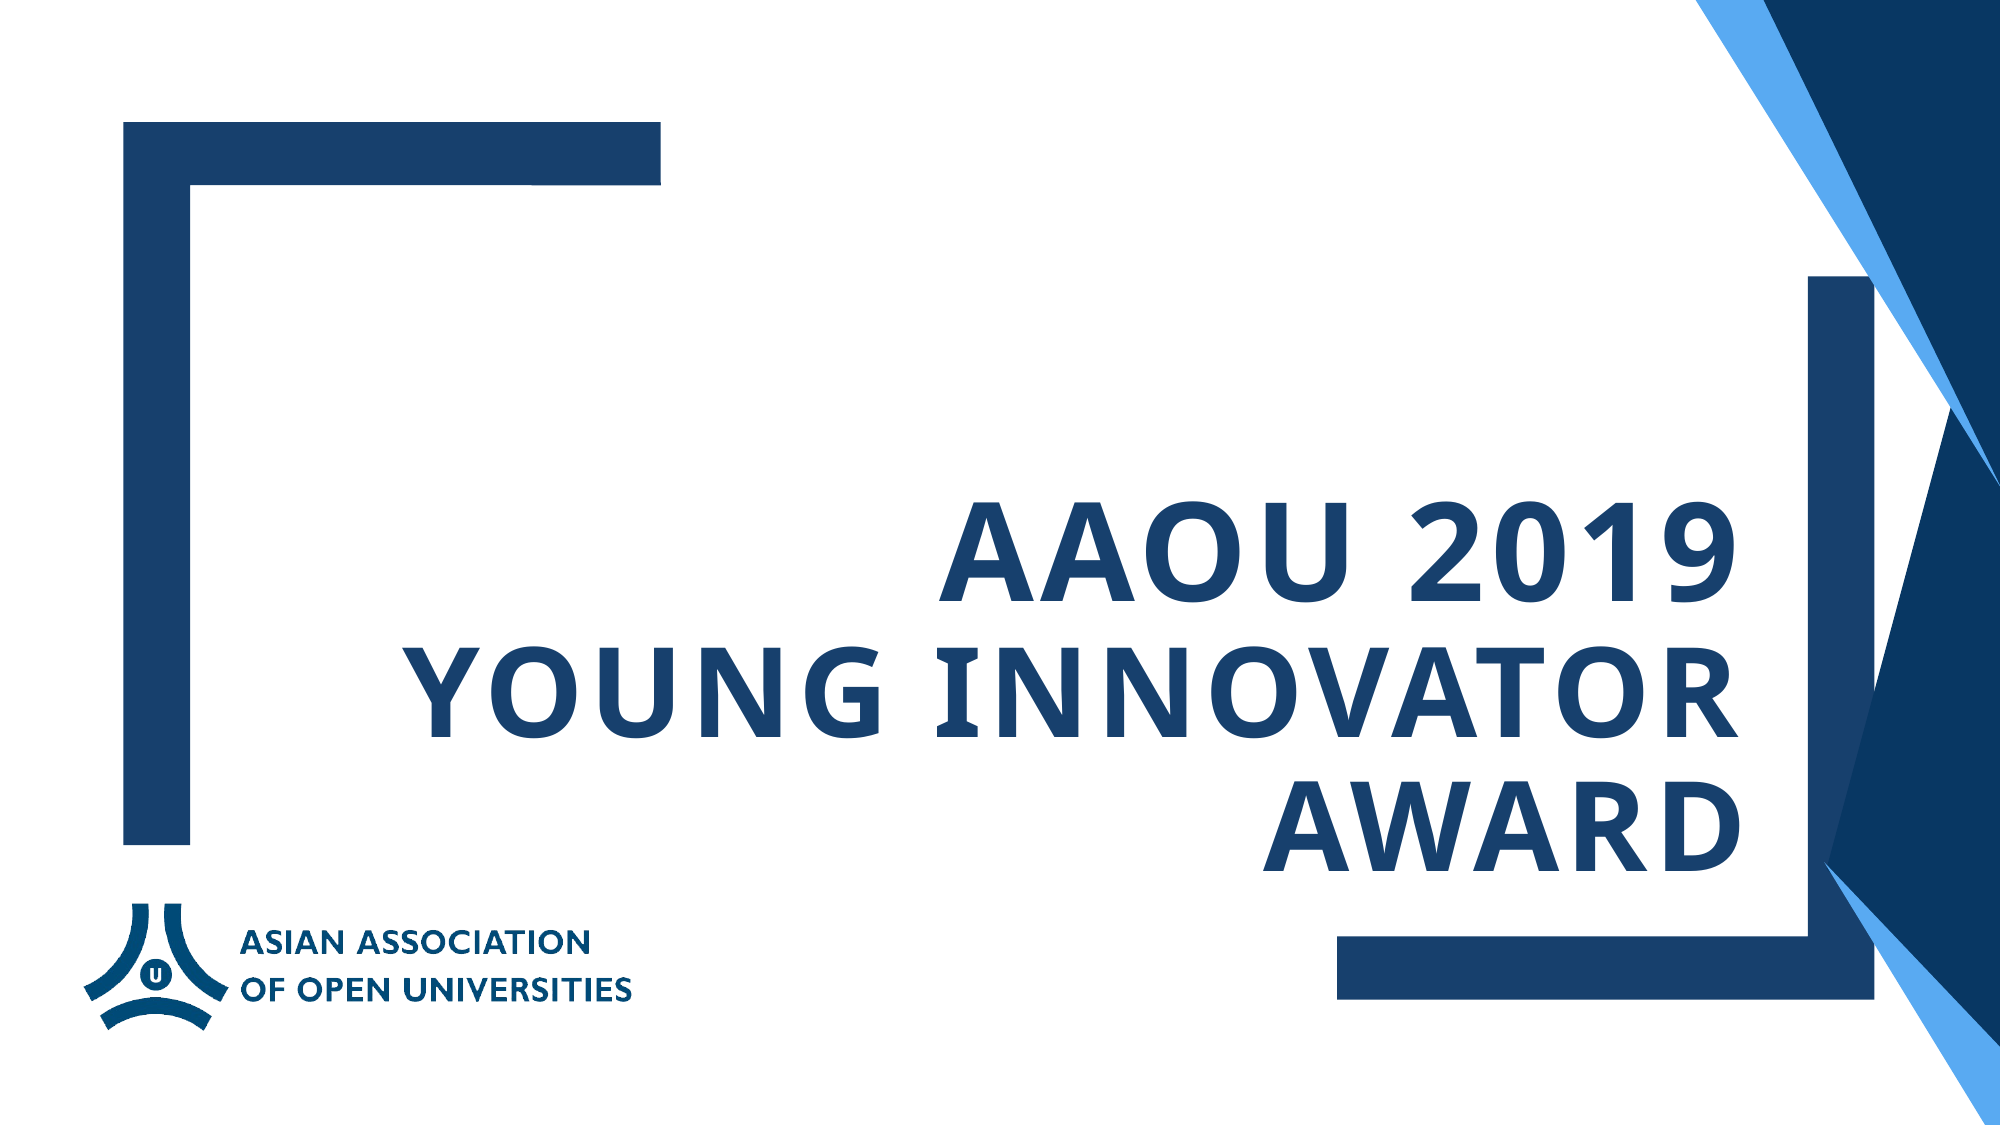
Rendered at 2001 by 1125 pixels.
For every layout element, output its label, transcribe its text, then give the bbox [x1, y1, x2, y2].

title aaou 2019 young innovator award [0, 694, 1695, 906]
picture [70, 887, 643, 1053]
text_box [1695, 0, 2000, 1125]
